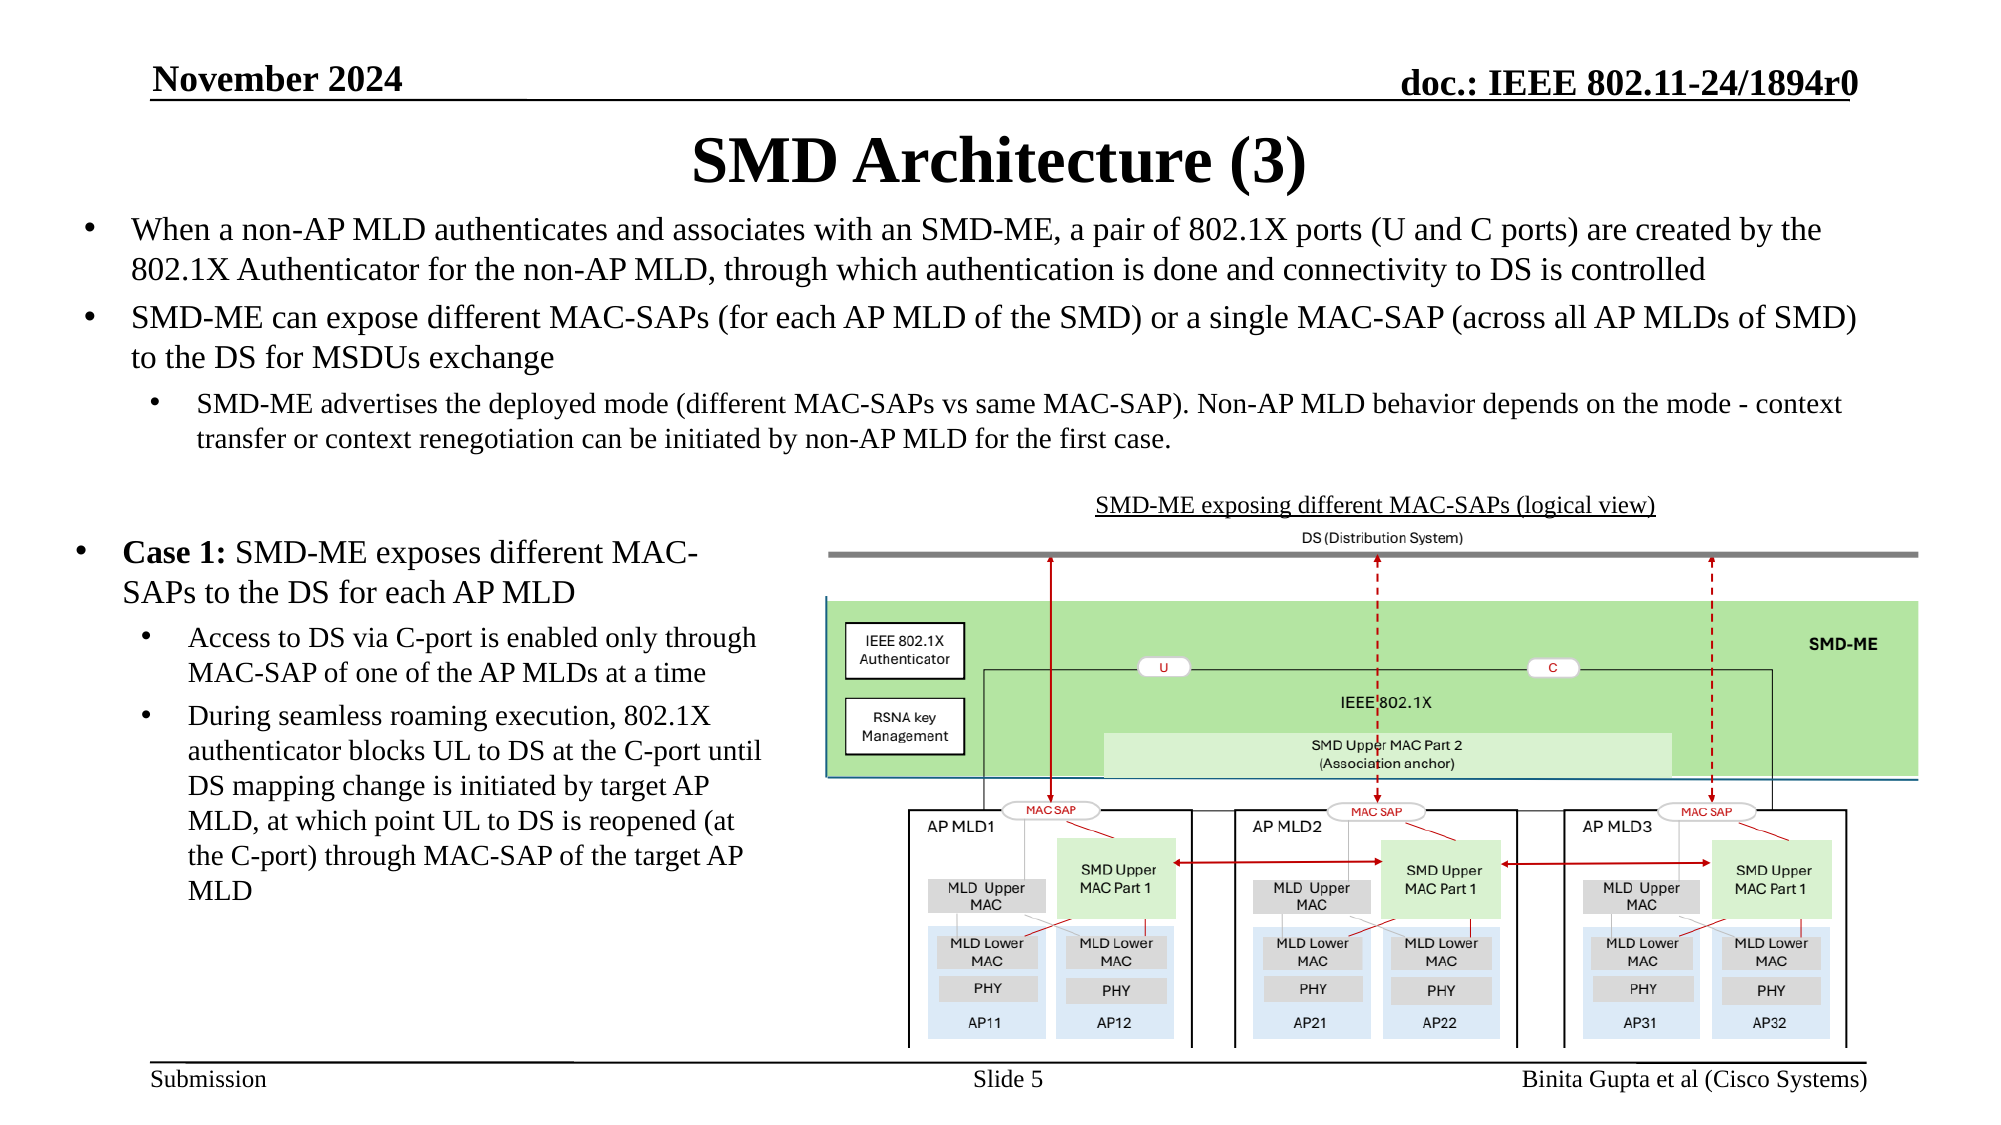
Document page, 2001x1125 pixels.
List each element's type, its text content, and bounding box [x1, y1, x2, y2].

slide_number Slide 5 [950, 1061, 1067, 1123]
text_box Case 1: SMD-ME exposes different MAC-SAPs to the DS for each AP MLD Access to DS via C-port is enabled only through MAC-SAP of one of the AP MLDs at a time During seamless roaming execution, 802.1X authenticator blocks UL to DS at the C-port until DS mapping change is initiated by target AP MLD, at which point UL to DS is reopened (at the C-port) through MAC-SAP of the target AP MLD [60, 522, 782, 963]
text_box SMD-ME exposing different MAC-SAPs (logical view) [983, 481, 1768, 522]
footer Binita Gupta et al (Cisco Systems) [1171, 1061, 1869, 1093]
title SMD Architecture (3) [149, 112, 1850, 200]
picture [824, 523, 1919, 1048]
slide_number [152, 54, 563, 100]
text_box When a non-AP MLD authenticates and associates with an SMD-ME, a pair of 802.1X ports (U and C ports) are created by the 802.1X Authenticator for the non-AP MLD, through which authentication is done and connectivity to DS is controlled SMD-ME can expose different MAC-SAPs (for each AP MLD of the SMD) or a single MAC-SAP (across all AP MLDs of SMD) to the DS for MSDUs exchange SMD-ME advertises the deployed mode (different MAC-SAPs vs same MAC-SAP). Non-AP MLD behavior depends on the mode - context transfer or context renegotiation can be initiated by non-AP MLD for the first case. [69, 200, 1888, 467]
